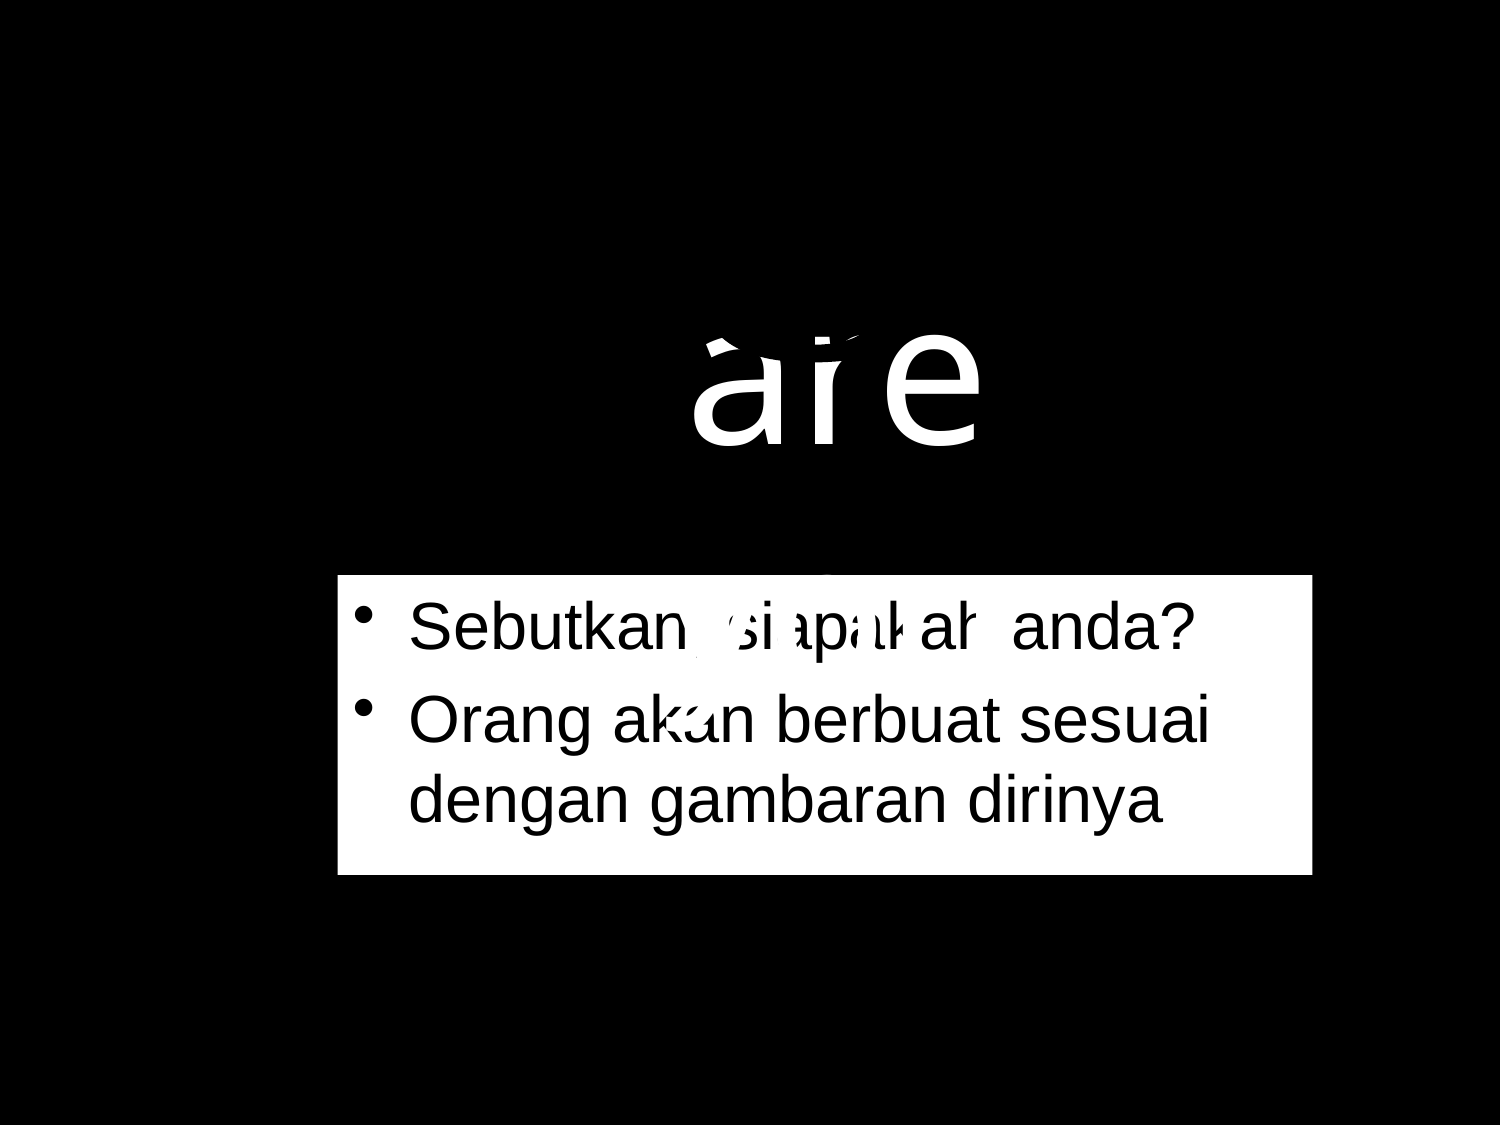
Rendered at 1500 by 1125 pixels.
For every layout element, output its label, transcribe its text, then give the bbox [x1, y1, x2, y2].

list Sebutkan, siapakah anda? Orang akan berbuat sesuai dengan gambaran dirinya [337, 574, 1313, 876]
text_box are you [487, 237, 1188, 733]
